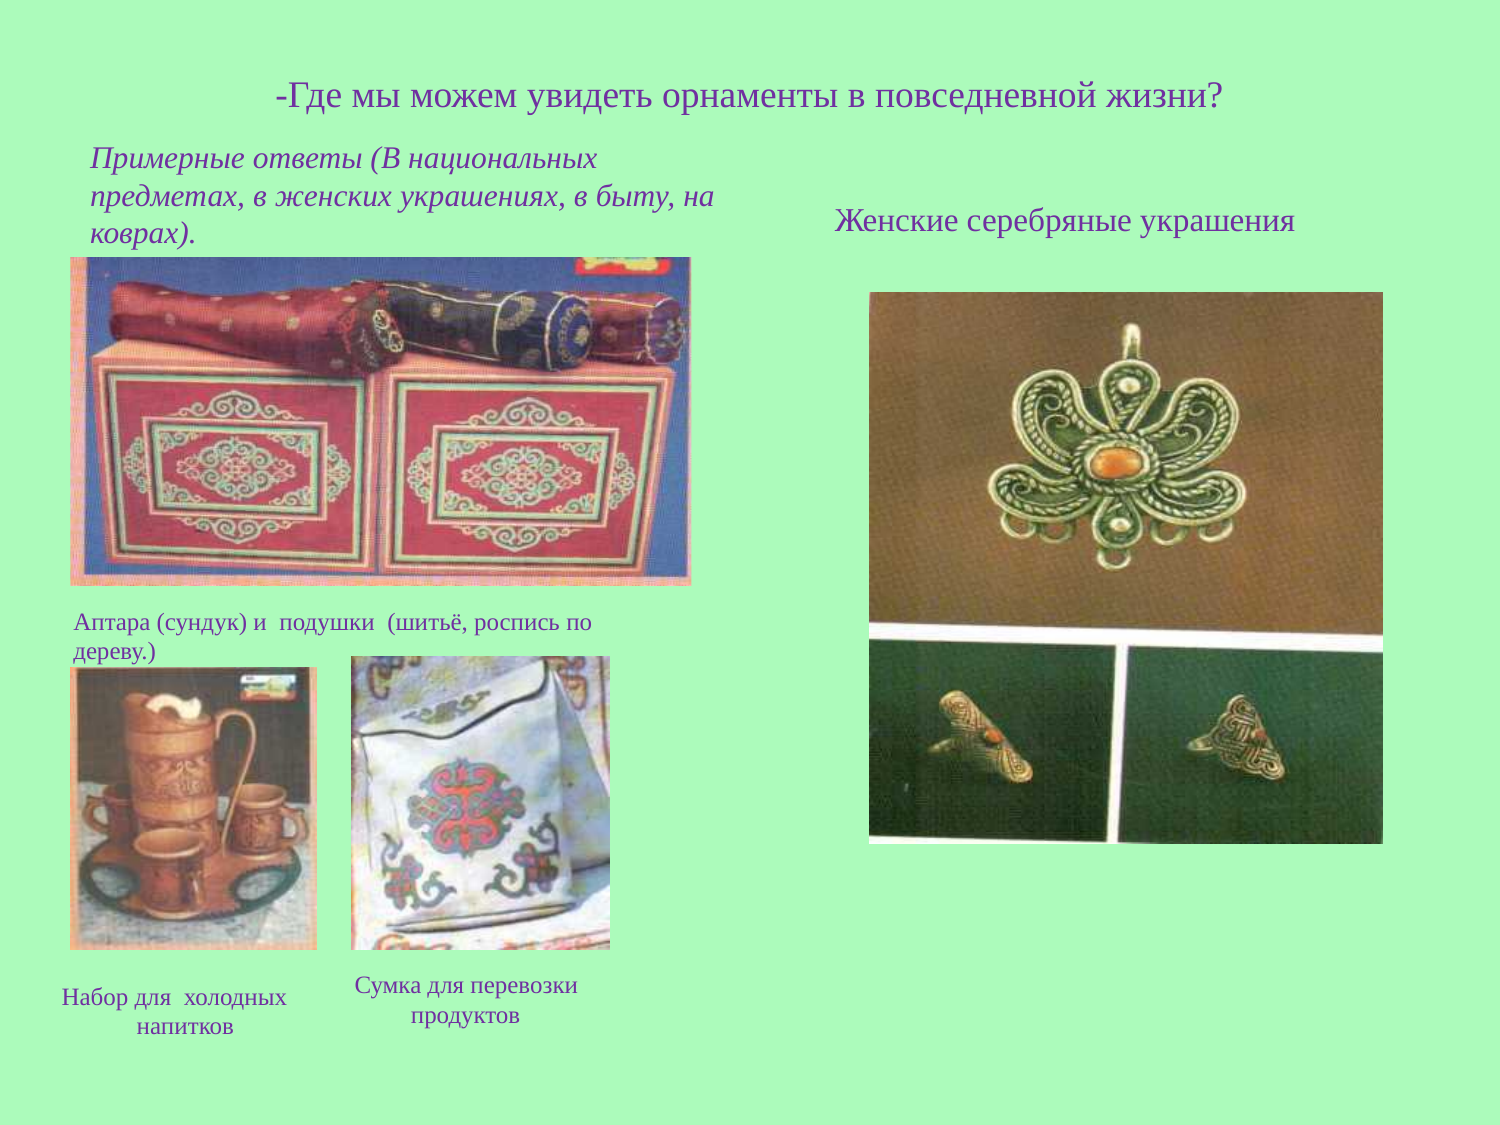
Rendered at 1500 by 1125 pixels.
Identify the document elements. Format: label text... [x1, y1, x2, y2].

picture [351, 656, 610, 950]
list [70, 257, 692, 587]
title -Где мы можем увидеть орнаменты в повседневной жизни? [75, 45, 1425, 141]
picture [70, 667, 317, 950]
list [869, 292, 1384, 844]
text_box Набор для холодных напитков [46, 972, 317, 1048]
list Примерные ответы (В национальных предметах, в женских украшениях, в быту, на коврах). [75, 128, 738, 258]
text_box Аптара (сундук) и подушки (шитьё, роспись по дереву.) [58, 597, 692, 673]
text_box Сумка для перевозки продуктов [339, 960, 622, 1036]
list Женские серебряные украшения [761, 175, 1425, 247]
